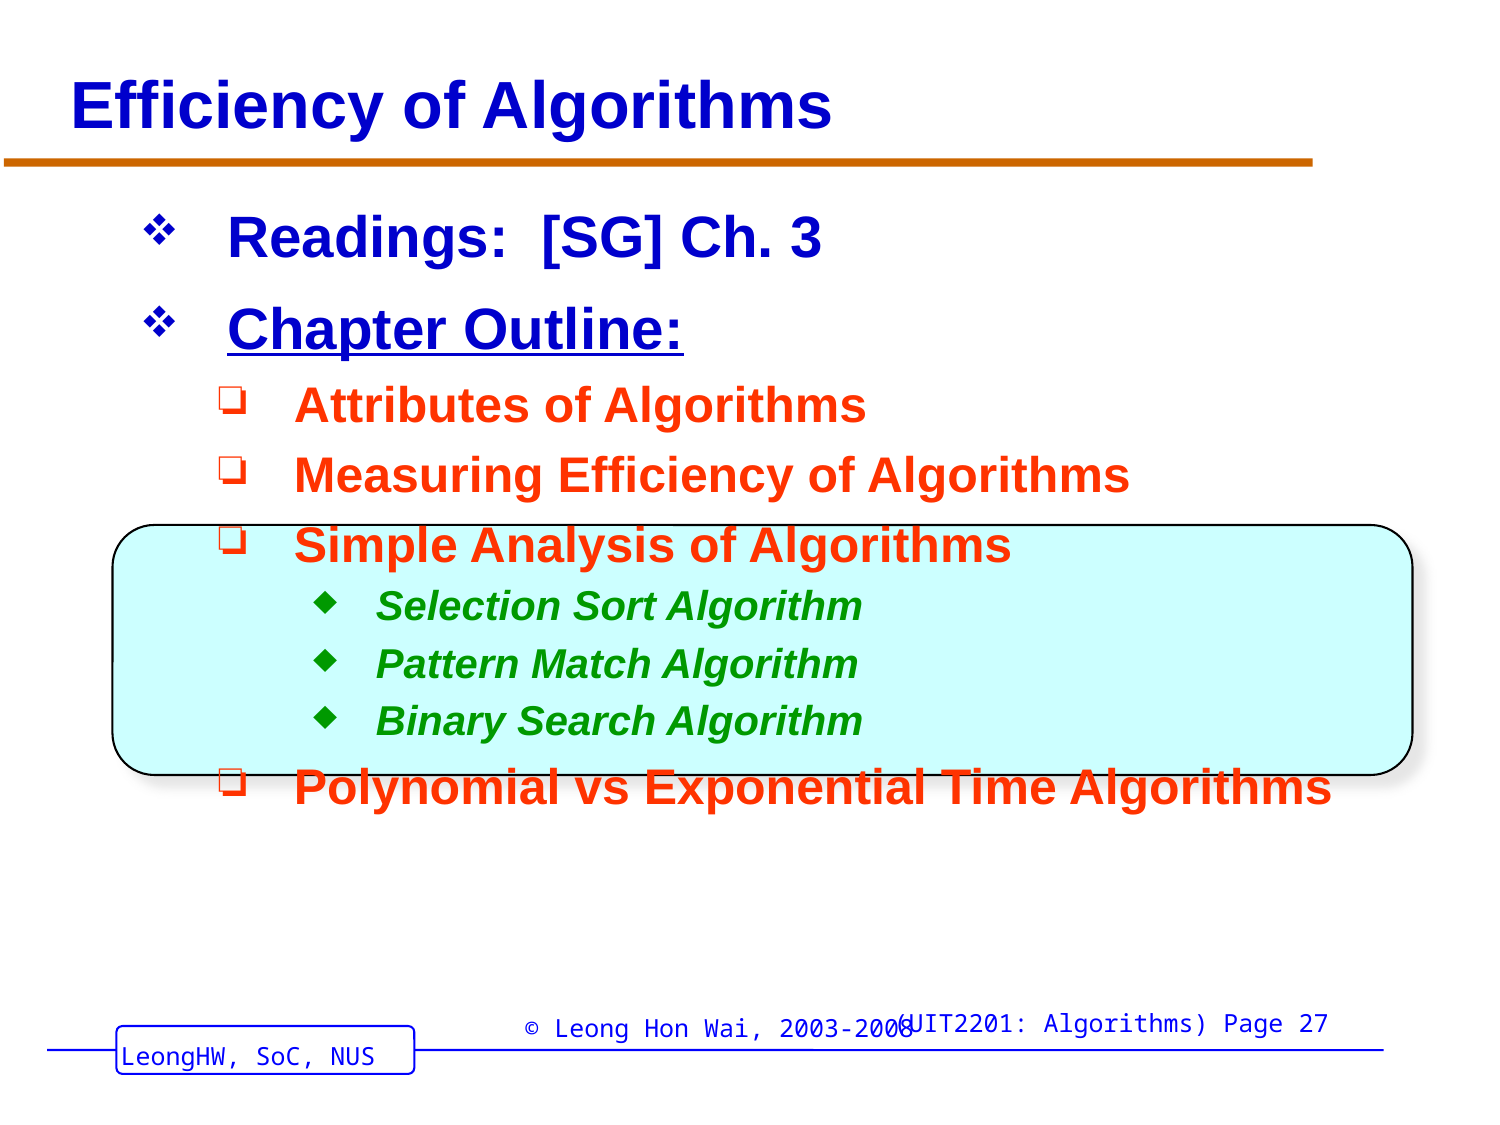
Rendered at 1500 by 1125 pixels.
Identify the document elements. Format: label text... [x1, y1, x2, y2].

list Readings: [SG] Ch. 3 Chapter Outline: Attributes of Algorithms Measuring Efficiency of Algorithms Simple Analysis of Algorithms Selection Sort Algorithm Pattern Match Algorithm Binary Search Algorithm Polynomial vs Exponential Time Algorithms [124, 199, 1363, 1001]
text_box [1363, 524, 1413, 775]
text_box [112, 537, 124, 763]
title Efficiency of Algorithms [54, 36, 1401, 151]
